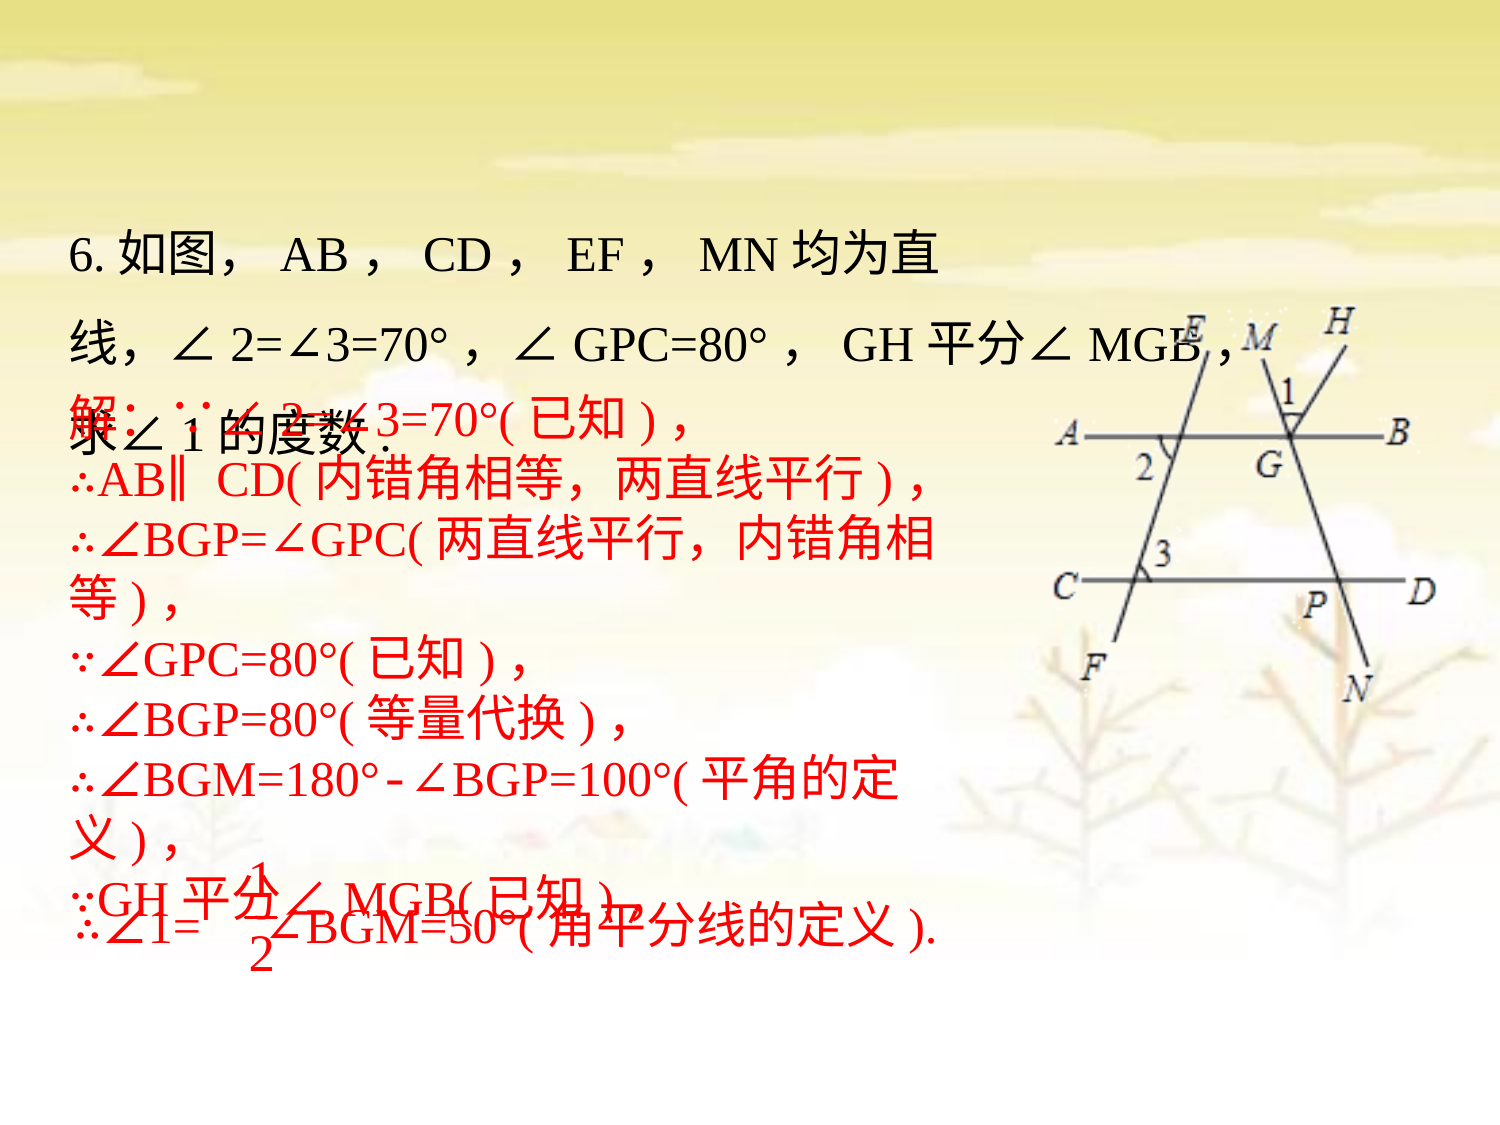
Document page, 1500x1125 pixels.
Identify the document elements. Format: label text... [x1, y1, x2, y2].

picture [0, 0, 1500, 1125]
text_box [53, 847, 958, 984]
text_box 6.如图，AB，CD，EF，MN均为直线，∠2=∠3=70°，∠GPC=80°，GH平分∠MGB，求∠1的度数. [53, 183, 1316, 378]
text_box 解：∵∠2=∠3=70°(已知)， ∴AB∥CD(内错角相等，两直线平行)， ∴∠BGP=∠GPC(两直线平行，内错角相等)， ∵∠GPC=80°(已知)， ∴∠BGP=80°(等量代换)， ∴∠BGM=180°-∠BGP=100°(平角的定义)， ∵GH平分∠MGB(已知)， [53, 378, 1055, 934]
